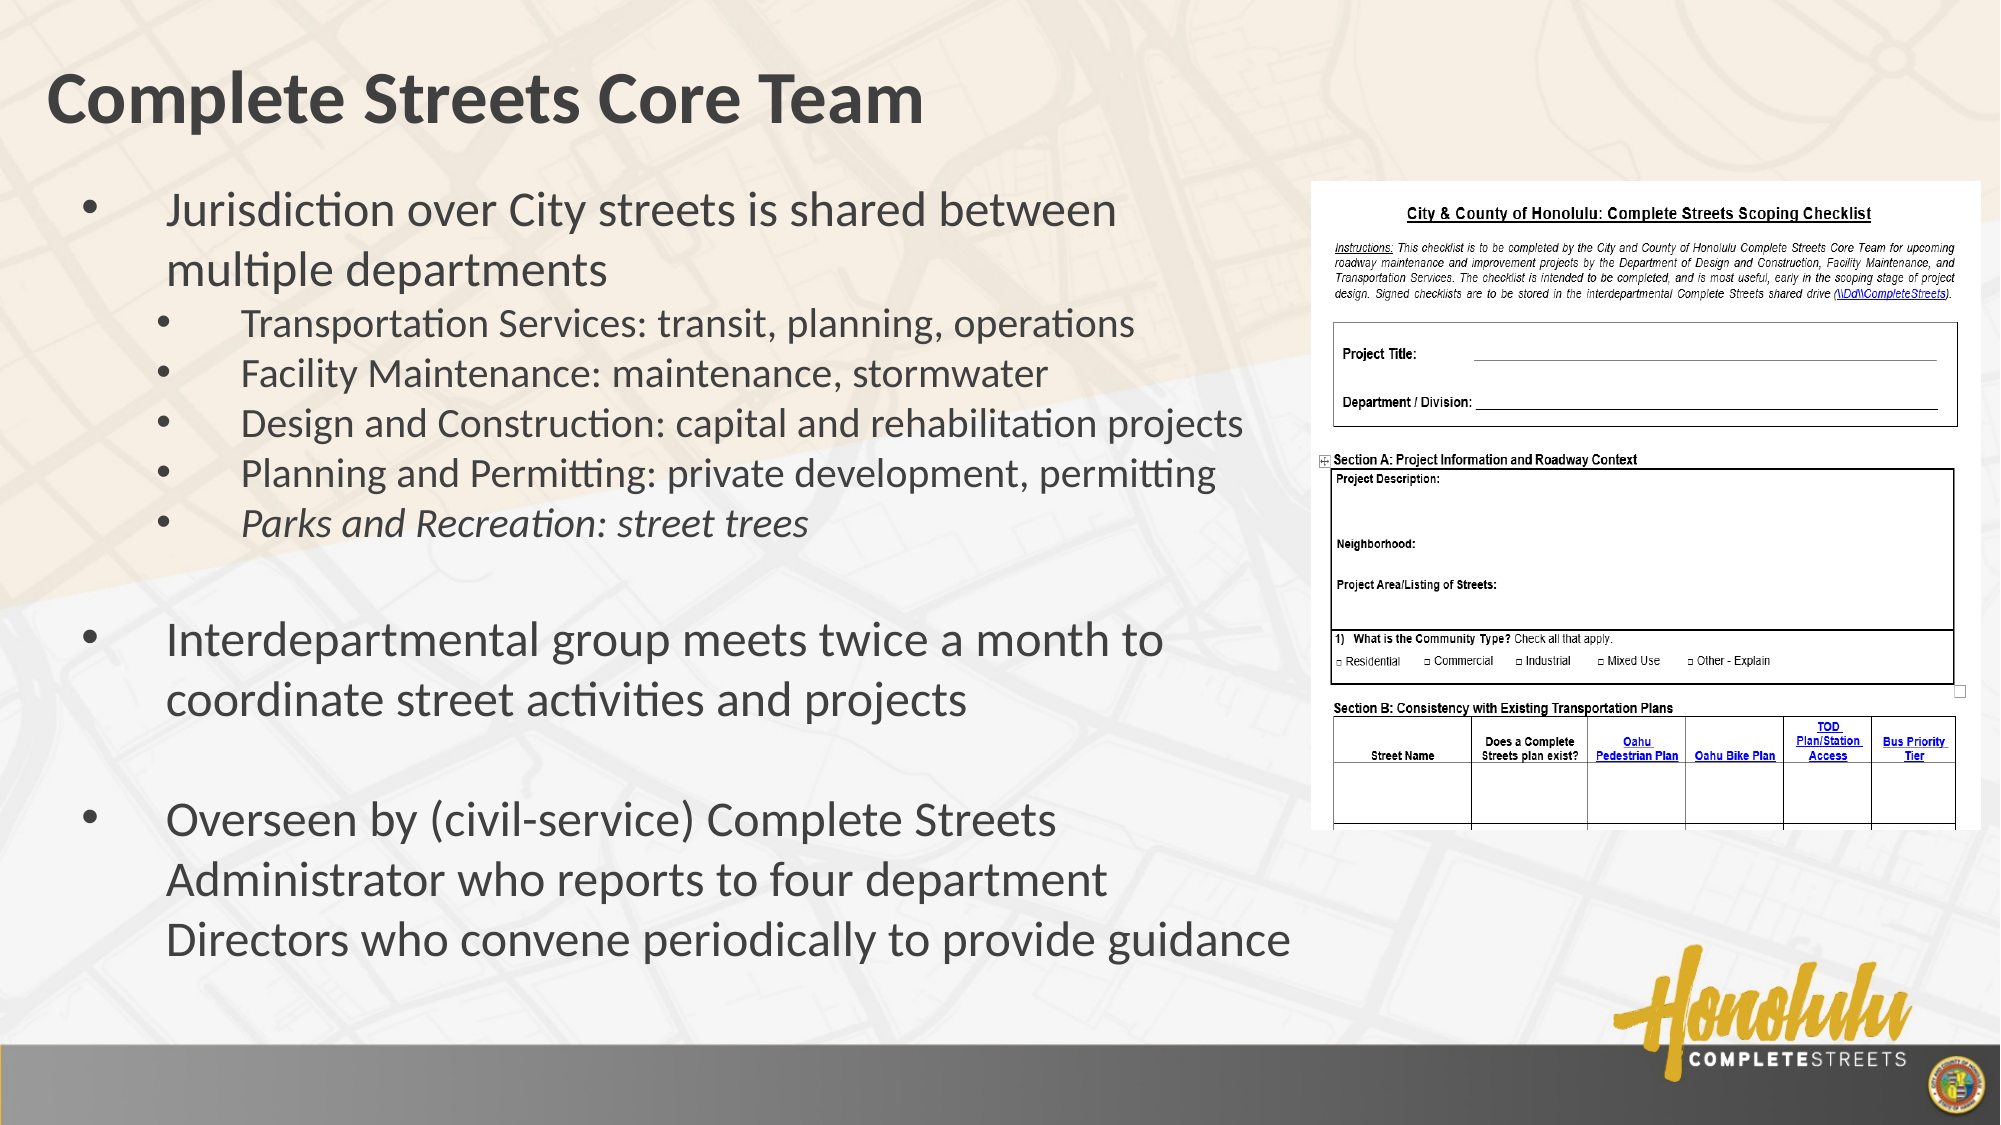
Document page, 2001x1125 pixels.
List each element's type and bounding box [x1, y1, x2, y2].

list [0, 0, 2000, 1125]
picture [1614, 945, 1912, 1082]
picture [1311, 181, 1981, 830]
